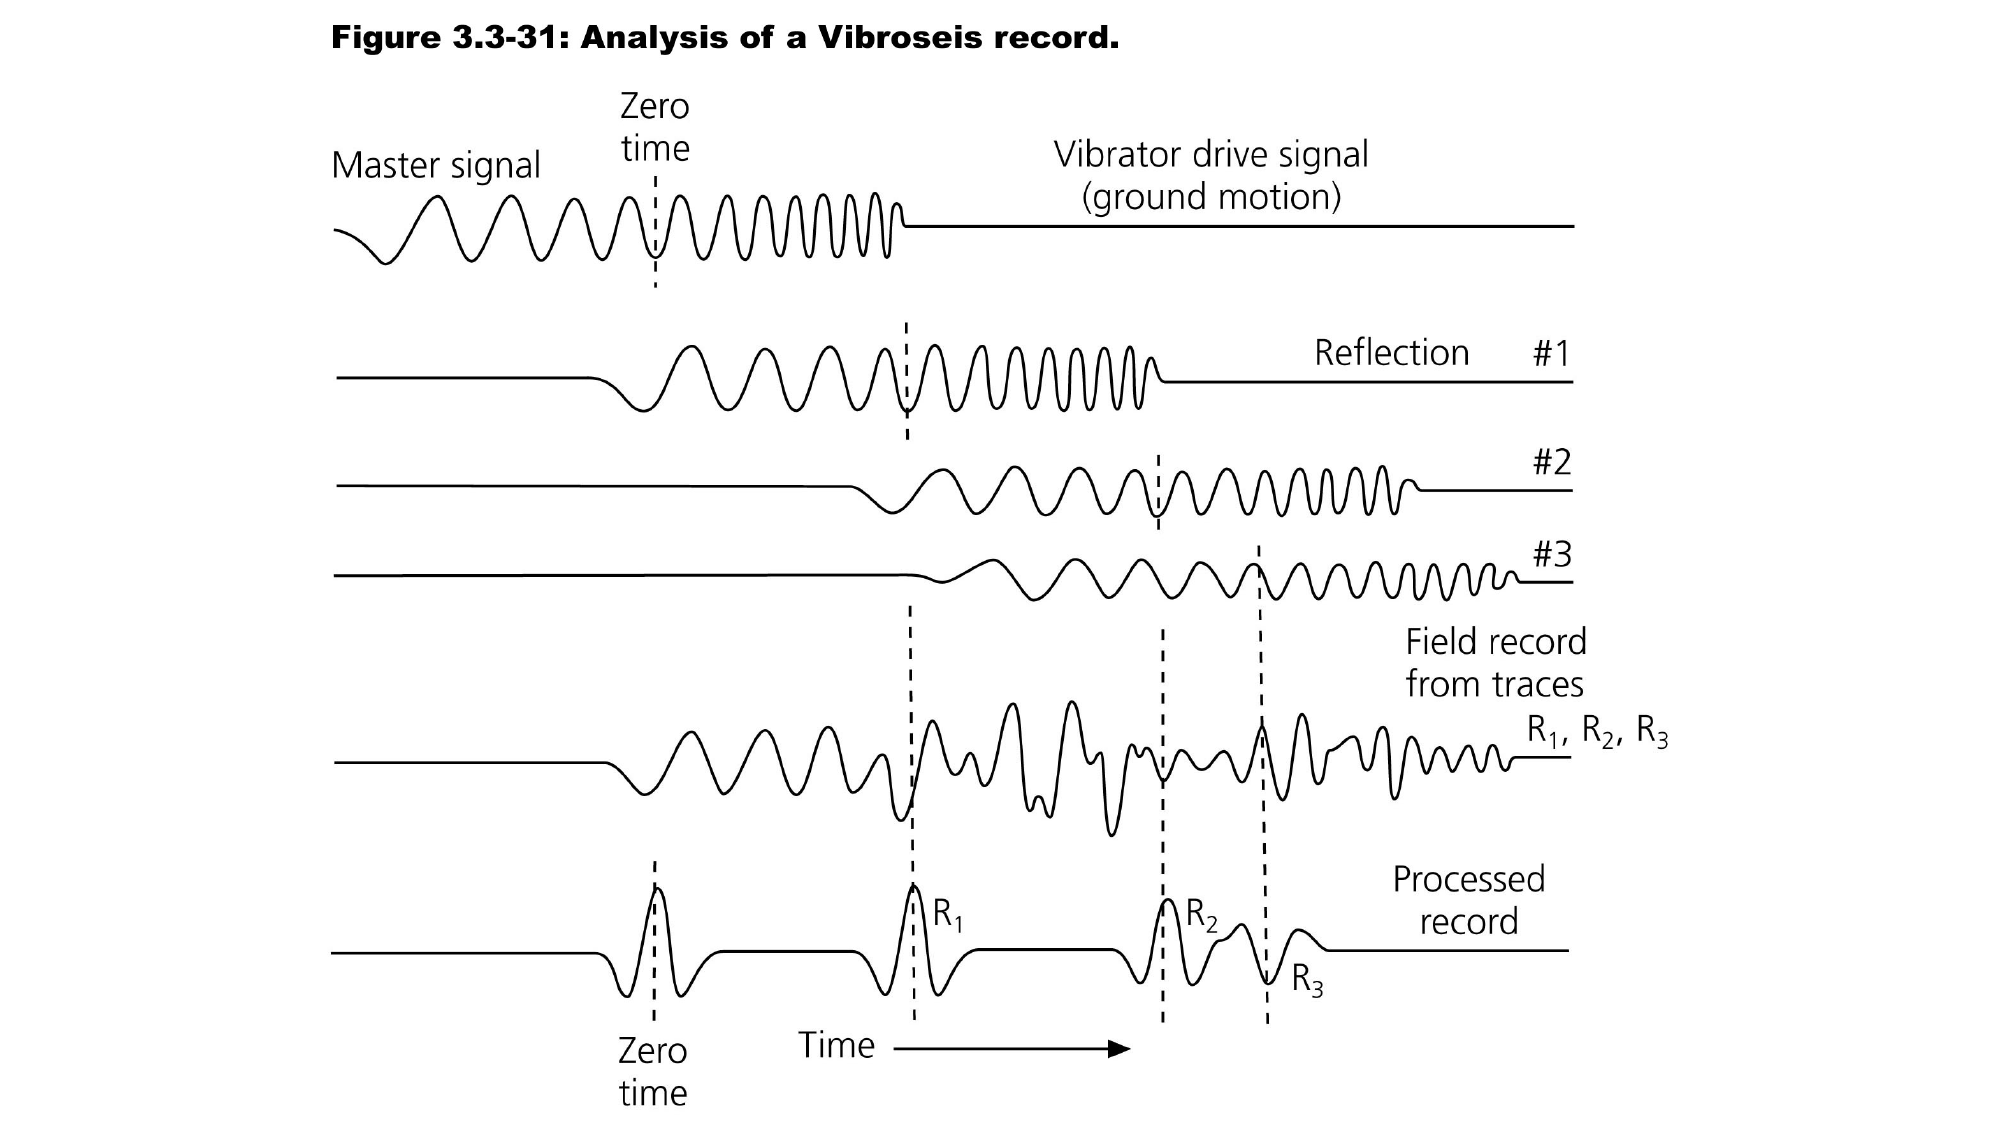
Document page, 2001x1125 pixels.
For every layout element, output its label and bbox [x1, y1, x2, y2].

picture [312, 0, 1688, 1125]
